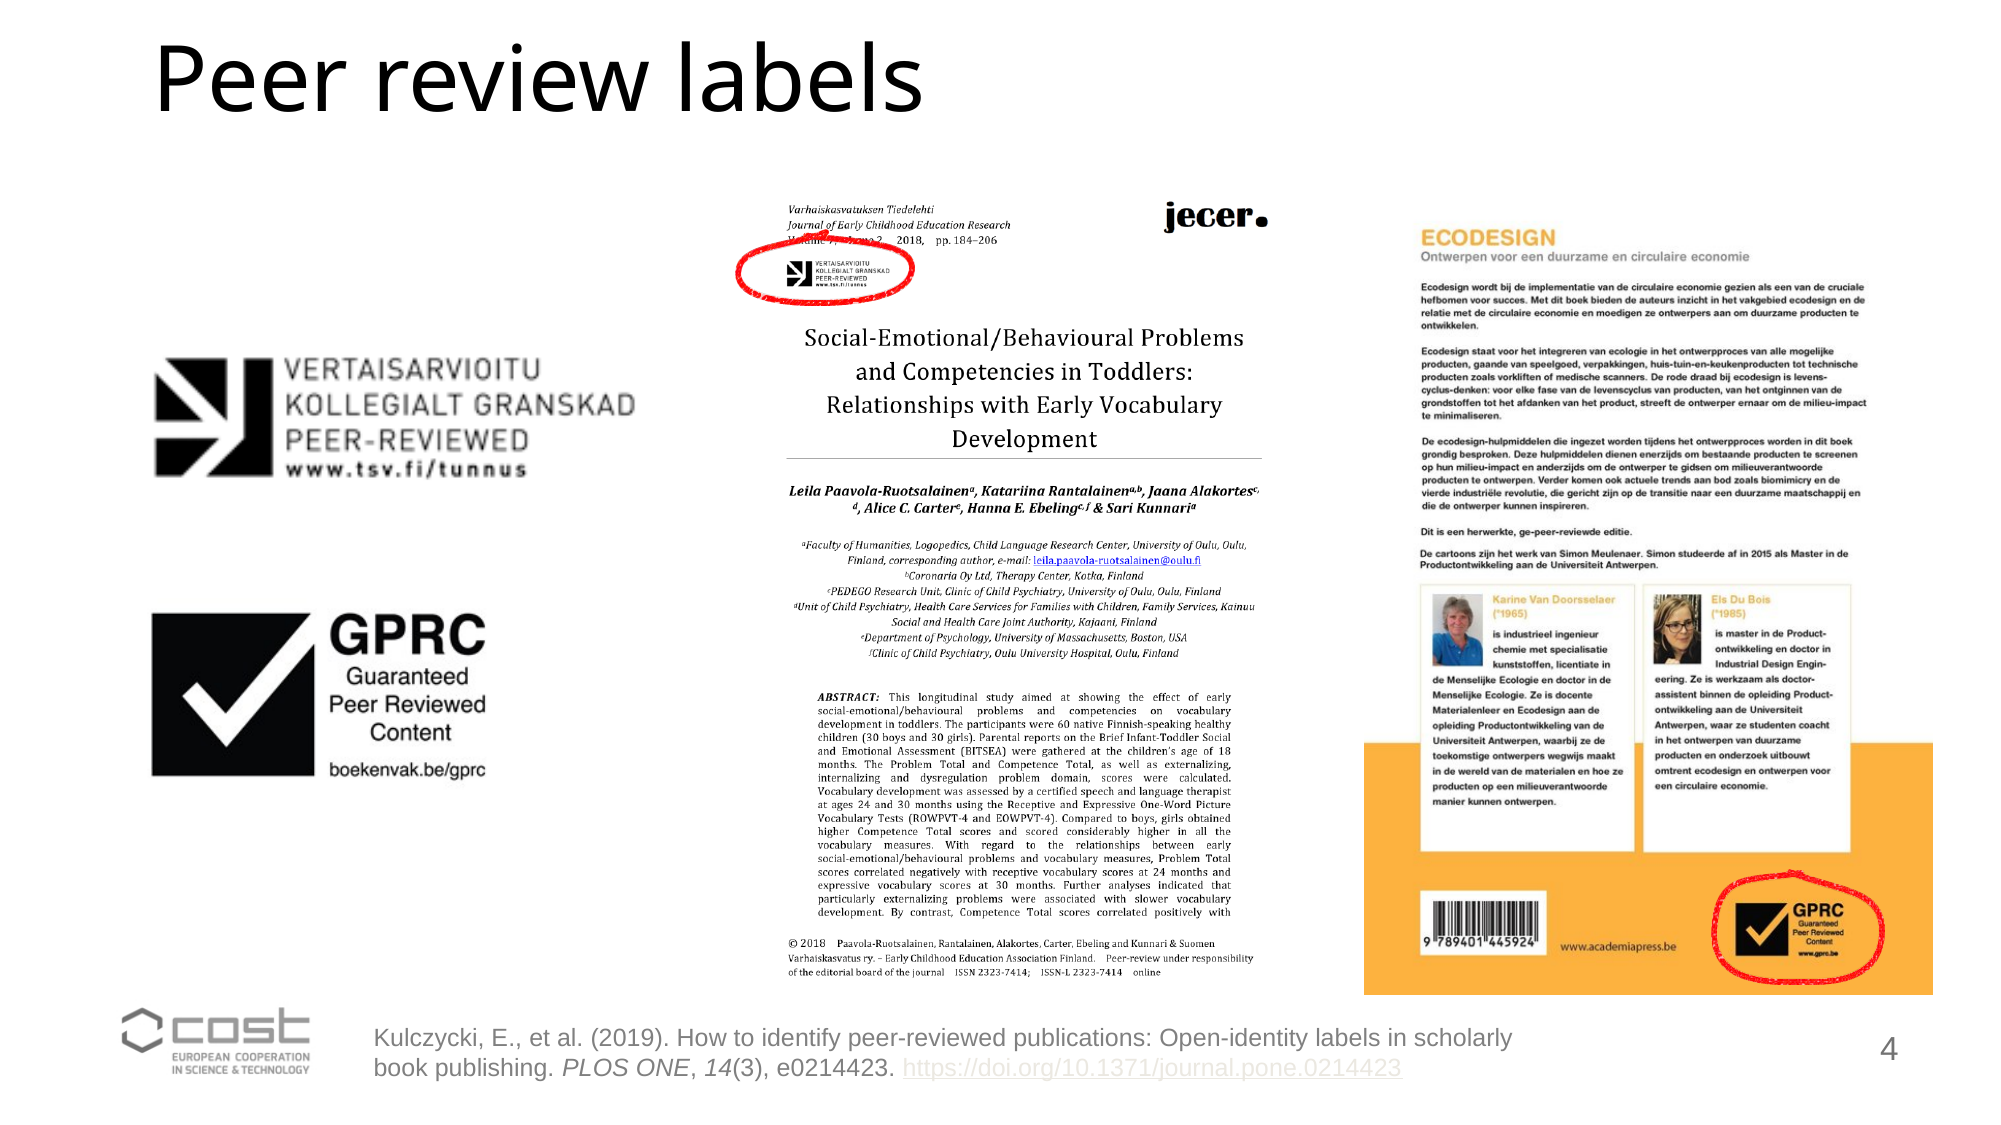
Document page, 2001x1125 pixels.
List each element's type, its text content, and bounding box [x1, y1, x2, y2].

text_box Kulczycki, E., et al. (2019). How to identify peer-reviewed publications: Open-identity labels in scholarly book publishing. PLOS ONE, 14(3), e0214423. https://doi.org/10.1371/journal.pone.0214423 [358, 1013, 1556, 1089]
text_box Peer review labels [137, 24, 1863, 242]
picture [0, 0, 2000, 1125]
